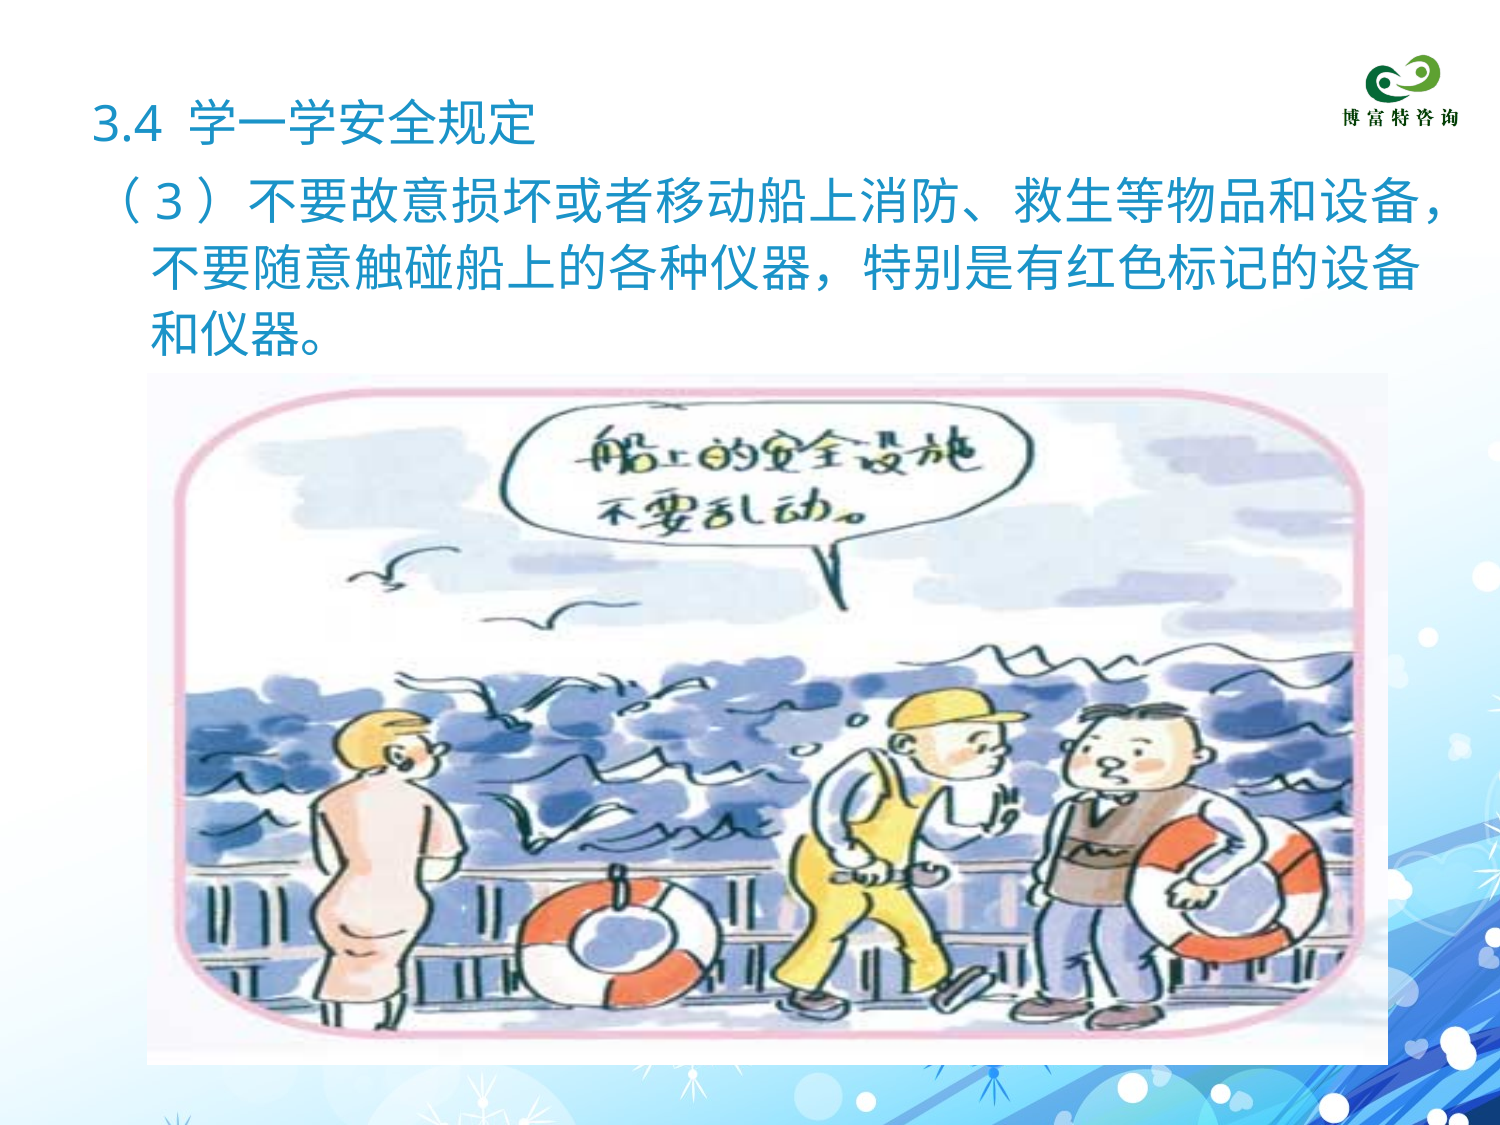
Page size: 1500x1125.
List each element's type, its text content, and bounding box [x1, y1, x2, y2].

picture [0, 13, 1500, 1125]
list 3.4 学一学安全规定 （3）不要故意损坏或者移动船上消防、救生等物品和设备，不要随意触碰船上的各种仪器，特别是有红色标记的设备和仪器。 [76, 77, 1438, 957]
